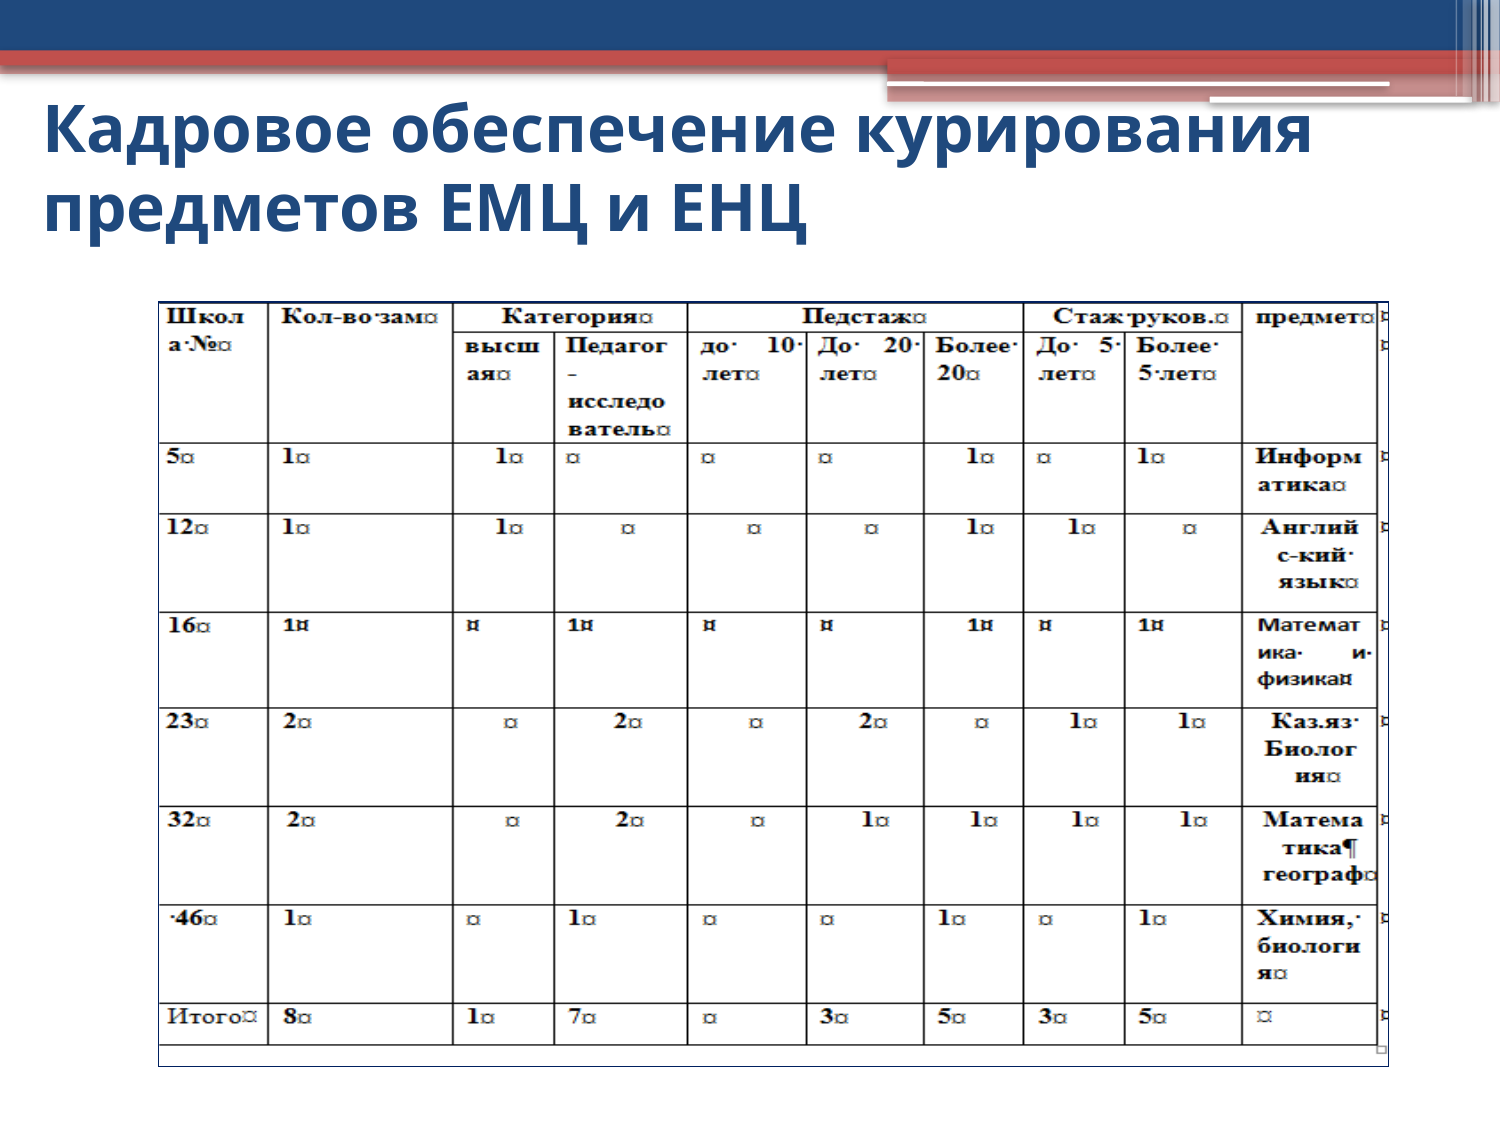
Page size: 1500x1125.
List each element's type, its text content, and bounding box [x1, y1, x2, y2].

picture [159, 302, 1389, 1067]
title Кадровое обеспечение курирования предметов ЕМЦ и ЕНЦ [27, 78, 1378, 254]
